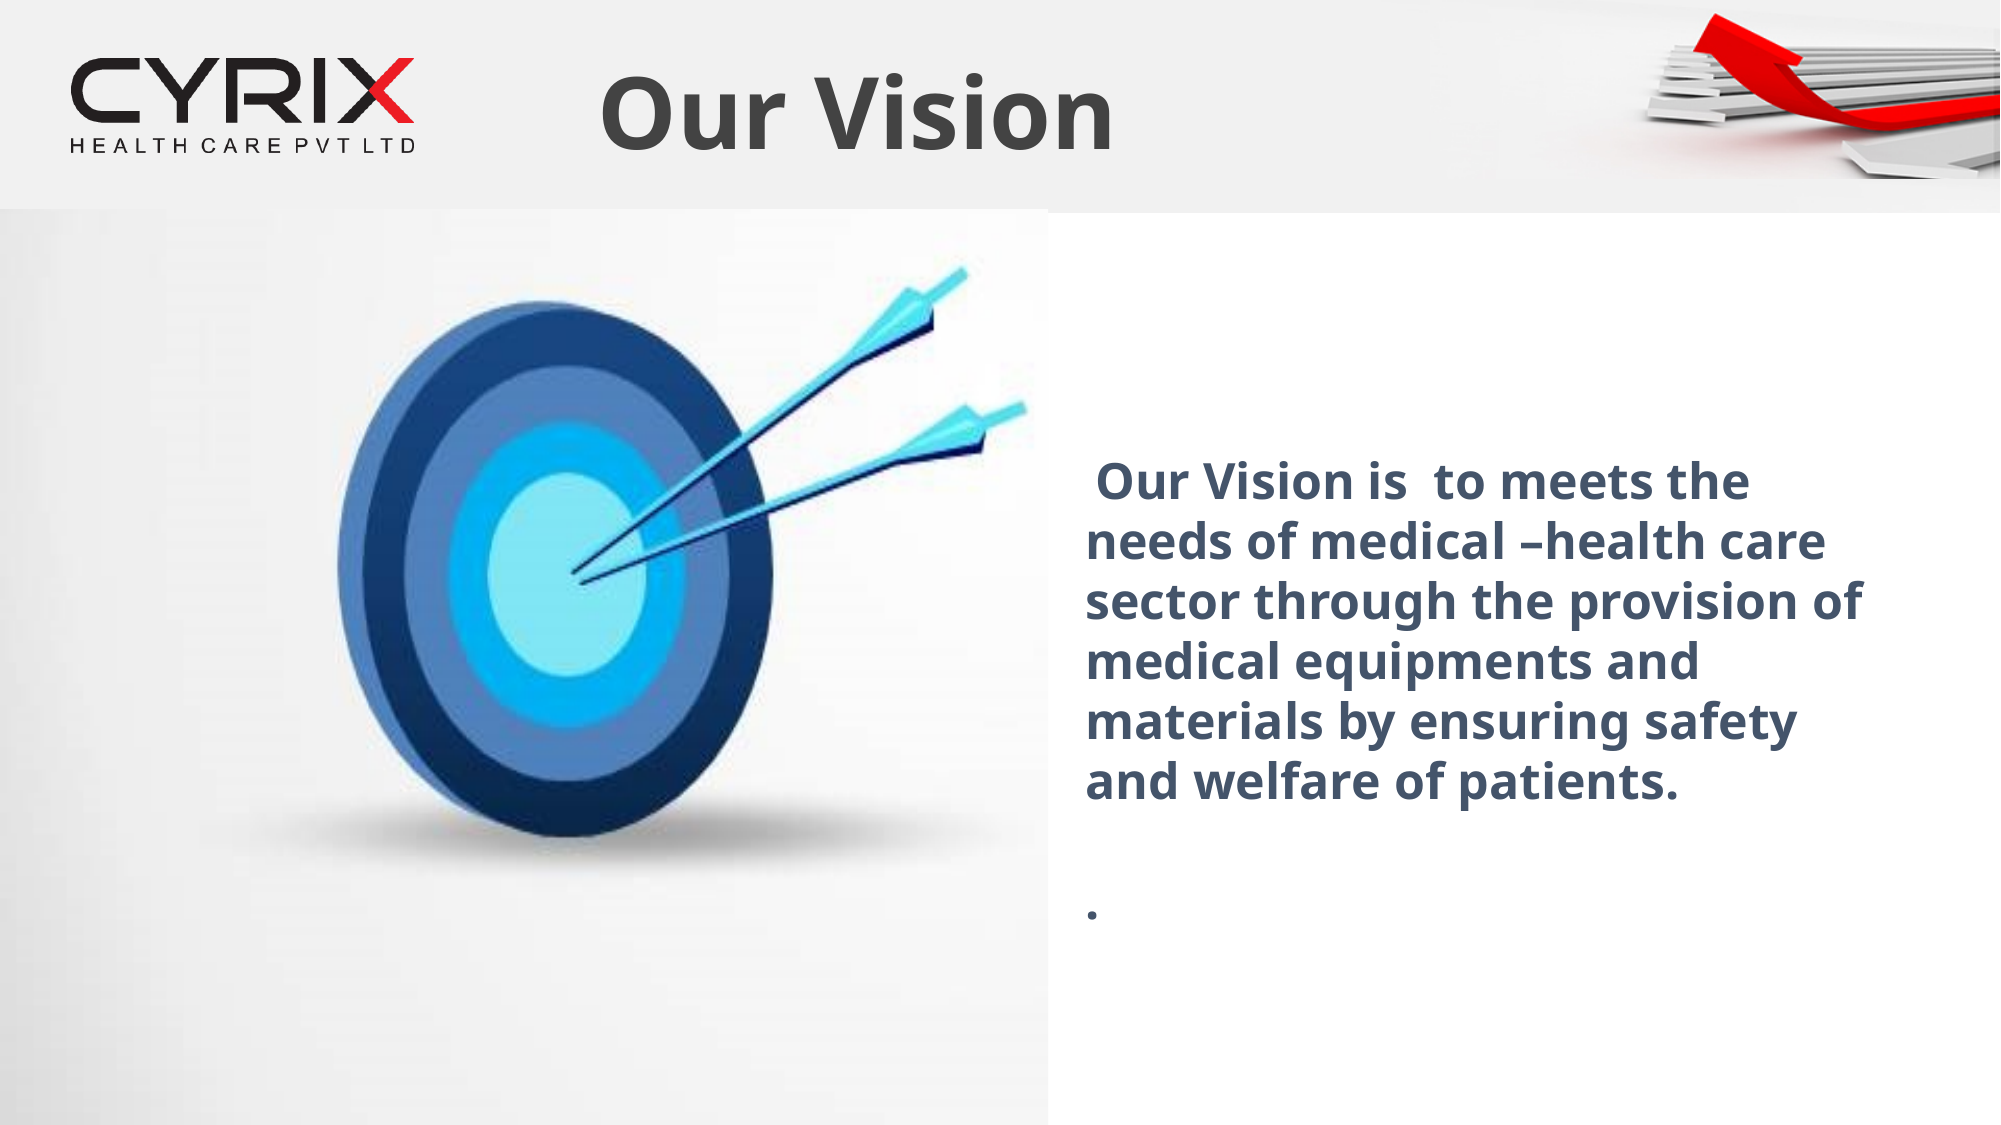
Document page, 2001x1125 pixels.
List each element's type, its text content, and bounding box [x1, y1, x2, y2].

text_box Our Vision is to meets the needs of medical –health care sector through the provision of medical equipments and materials by ensuring safety and welfare of patients. . [1070, 442, 1891, 1027]
picture [0, 0, 2000, 1125]
